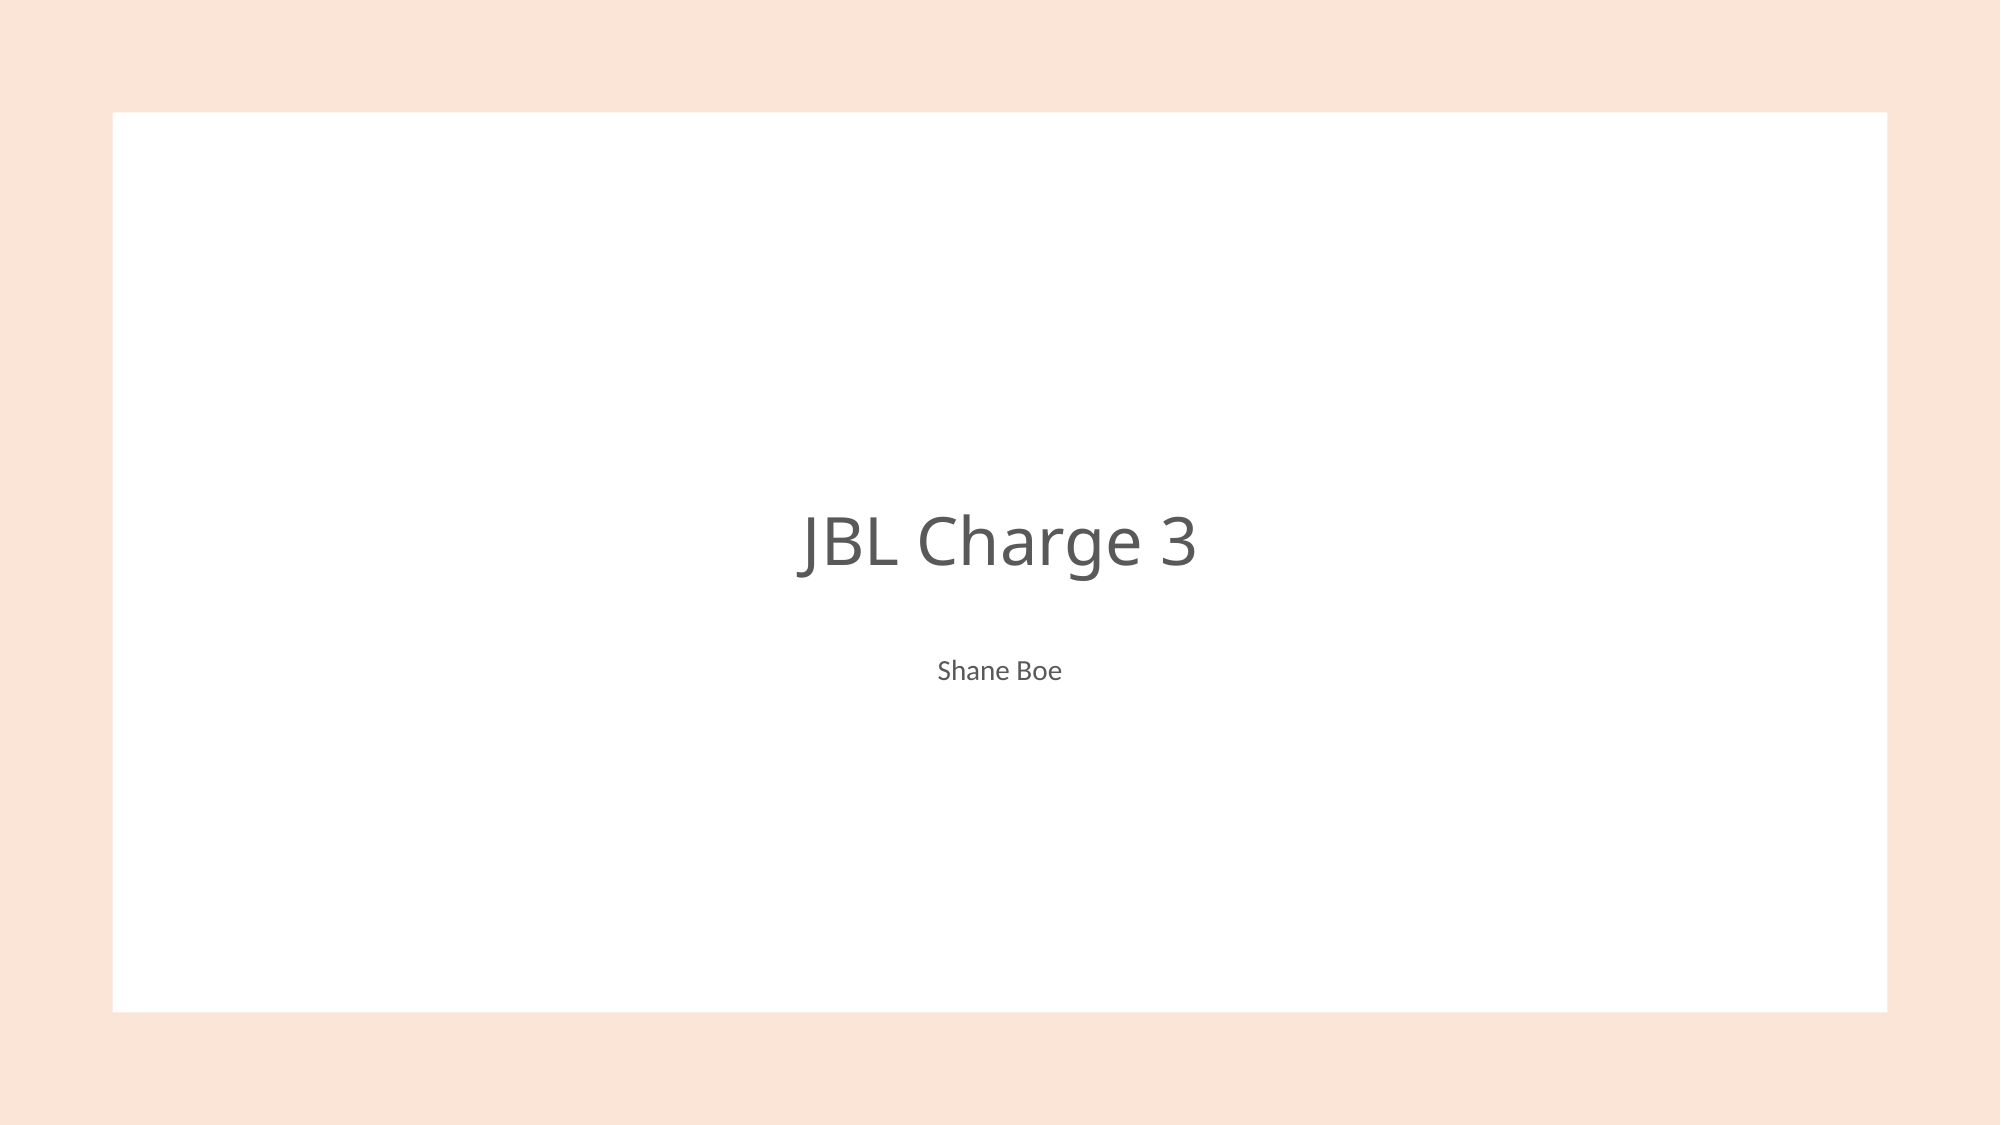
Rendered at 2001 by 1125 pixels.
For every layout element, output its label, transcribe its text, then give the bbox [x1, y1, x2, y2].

title JBL Charge 3 [436, 342, 1566, 588]
text_box [111, 111, 1888, 1013]
subtitle Shane Boe [500, 647, 1500, 784]
text_box [0, 0, 2000, 1125]
